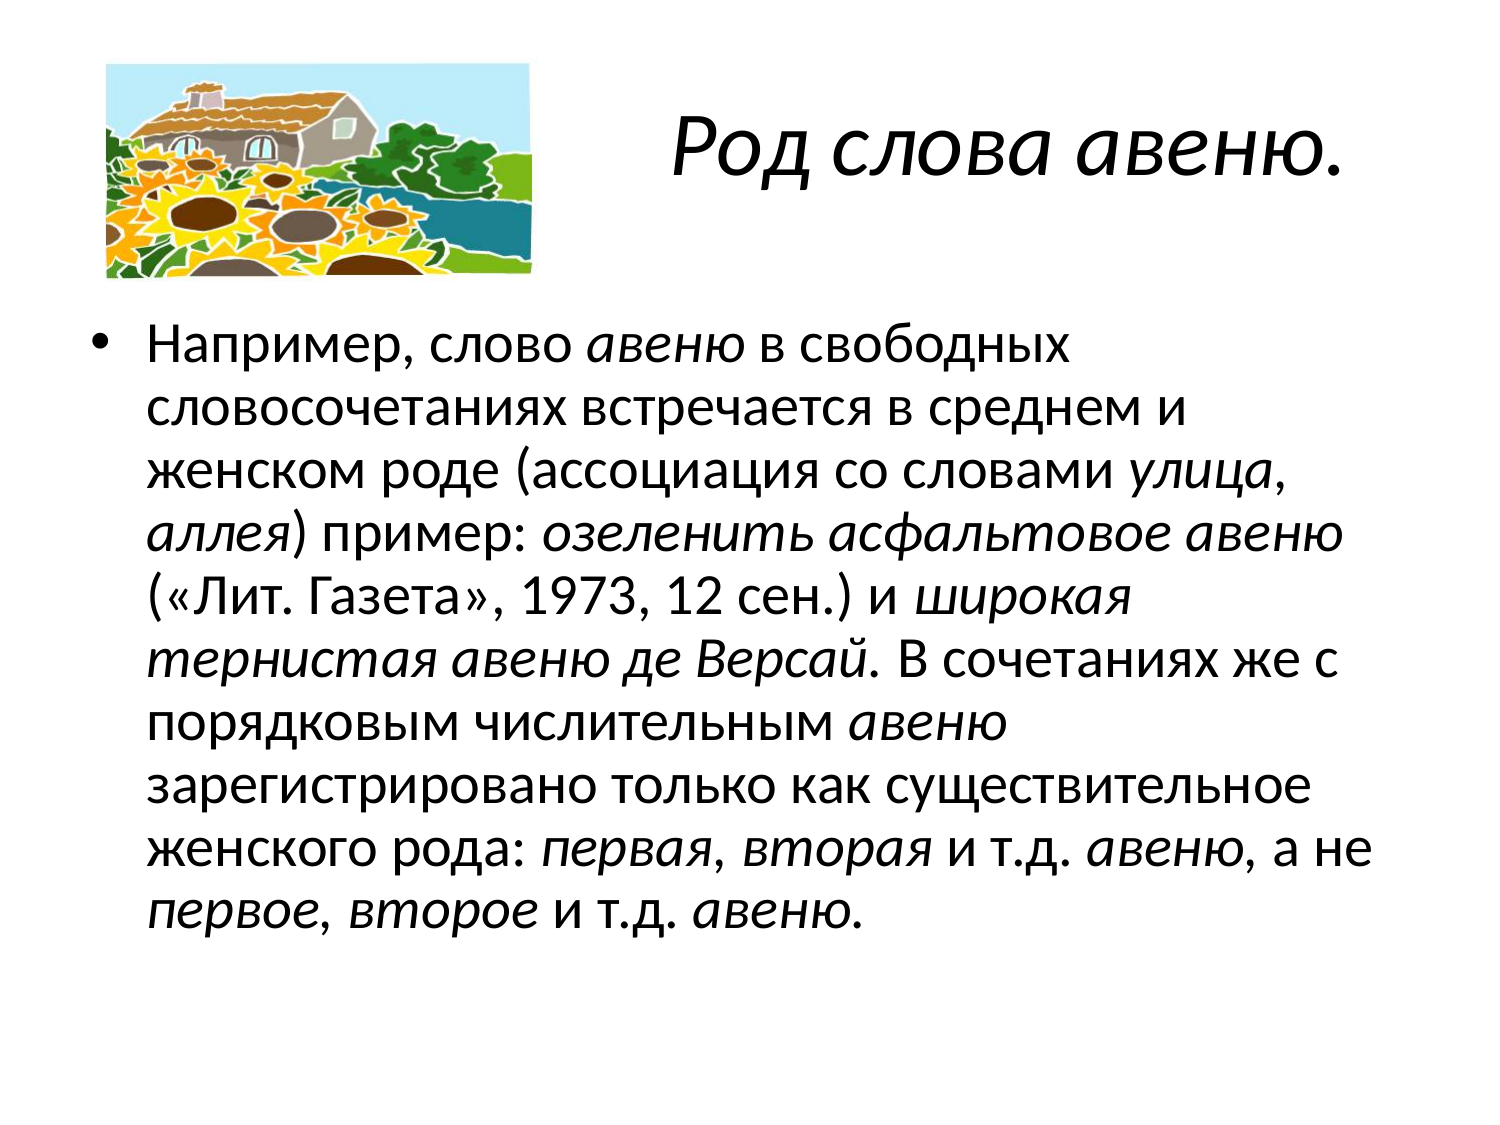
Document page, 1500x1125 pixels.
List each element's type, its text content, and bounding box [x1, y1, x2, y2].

list Например, слово авеню в свободных словосочетаниях встречается в среднем и женском роде (ассоциация со словами улица, аллея) пример: озеленить асфальтовое авеню («Лит. Газета», 1973, 12 сен.) и широкая тернистая авеню де Версай. В сочетаниях же с порядковым числительным авеню зарегистрировано только как существительное женского рода: первая, вторая и т.д. авеню, а не первое, второе и т.д. авеню. [75, 304, 1425, 1005]
picture [105, 58, 539, 282]
title Род слова авеню. [75, 45, 1425, 233]
